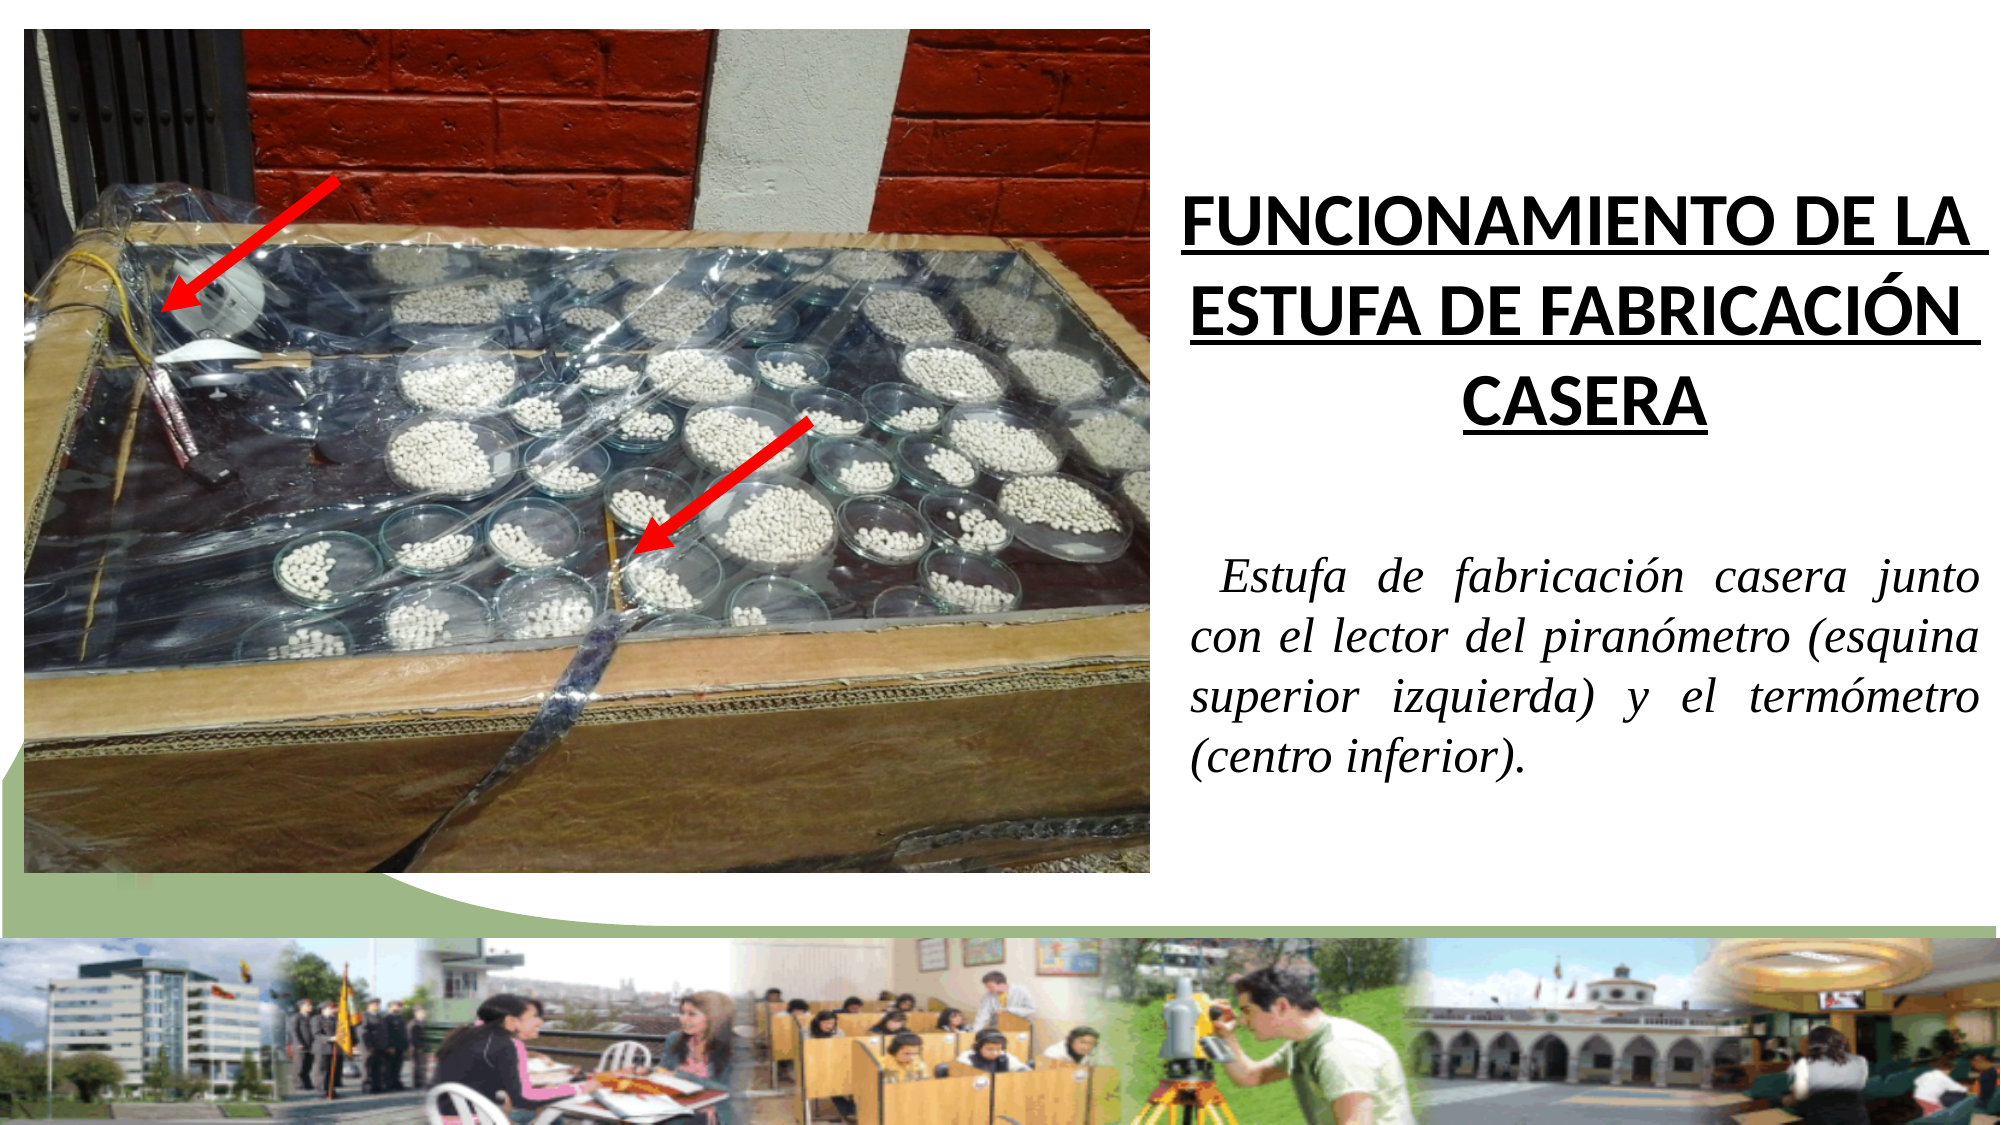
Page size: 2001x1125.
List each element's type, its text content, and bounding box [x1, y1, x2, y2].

picture [23, 18, 1150, 873]
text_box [160, 179, 338, 313]
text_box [633, 420, 811, 555]
text_box FUNCIONAMIENTO DE LA ESTUFA DE FABRICACIÓN CASERA [1166, 163, 2000, 448]
picture [0, 938, 2000, 1125]
text_box Estufa de fabricación casera junto con el lector del piranómetro (esquina superior izquierda) y el termómetro (centro inferior). [1175, 534, 1996, 790]
